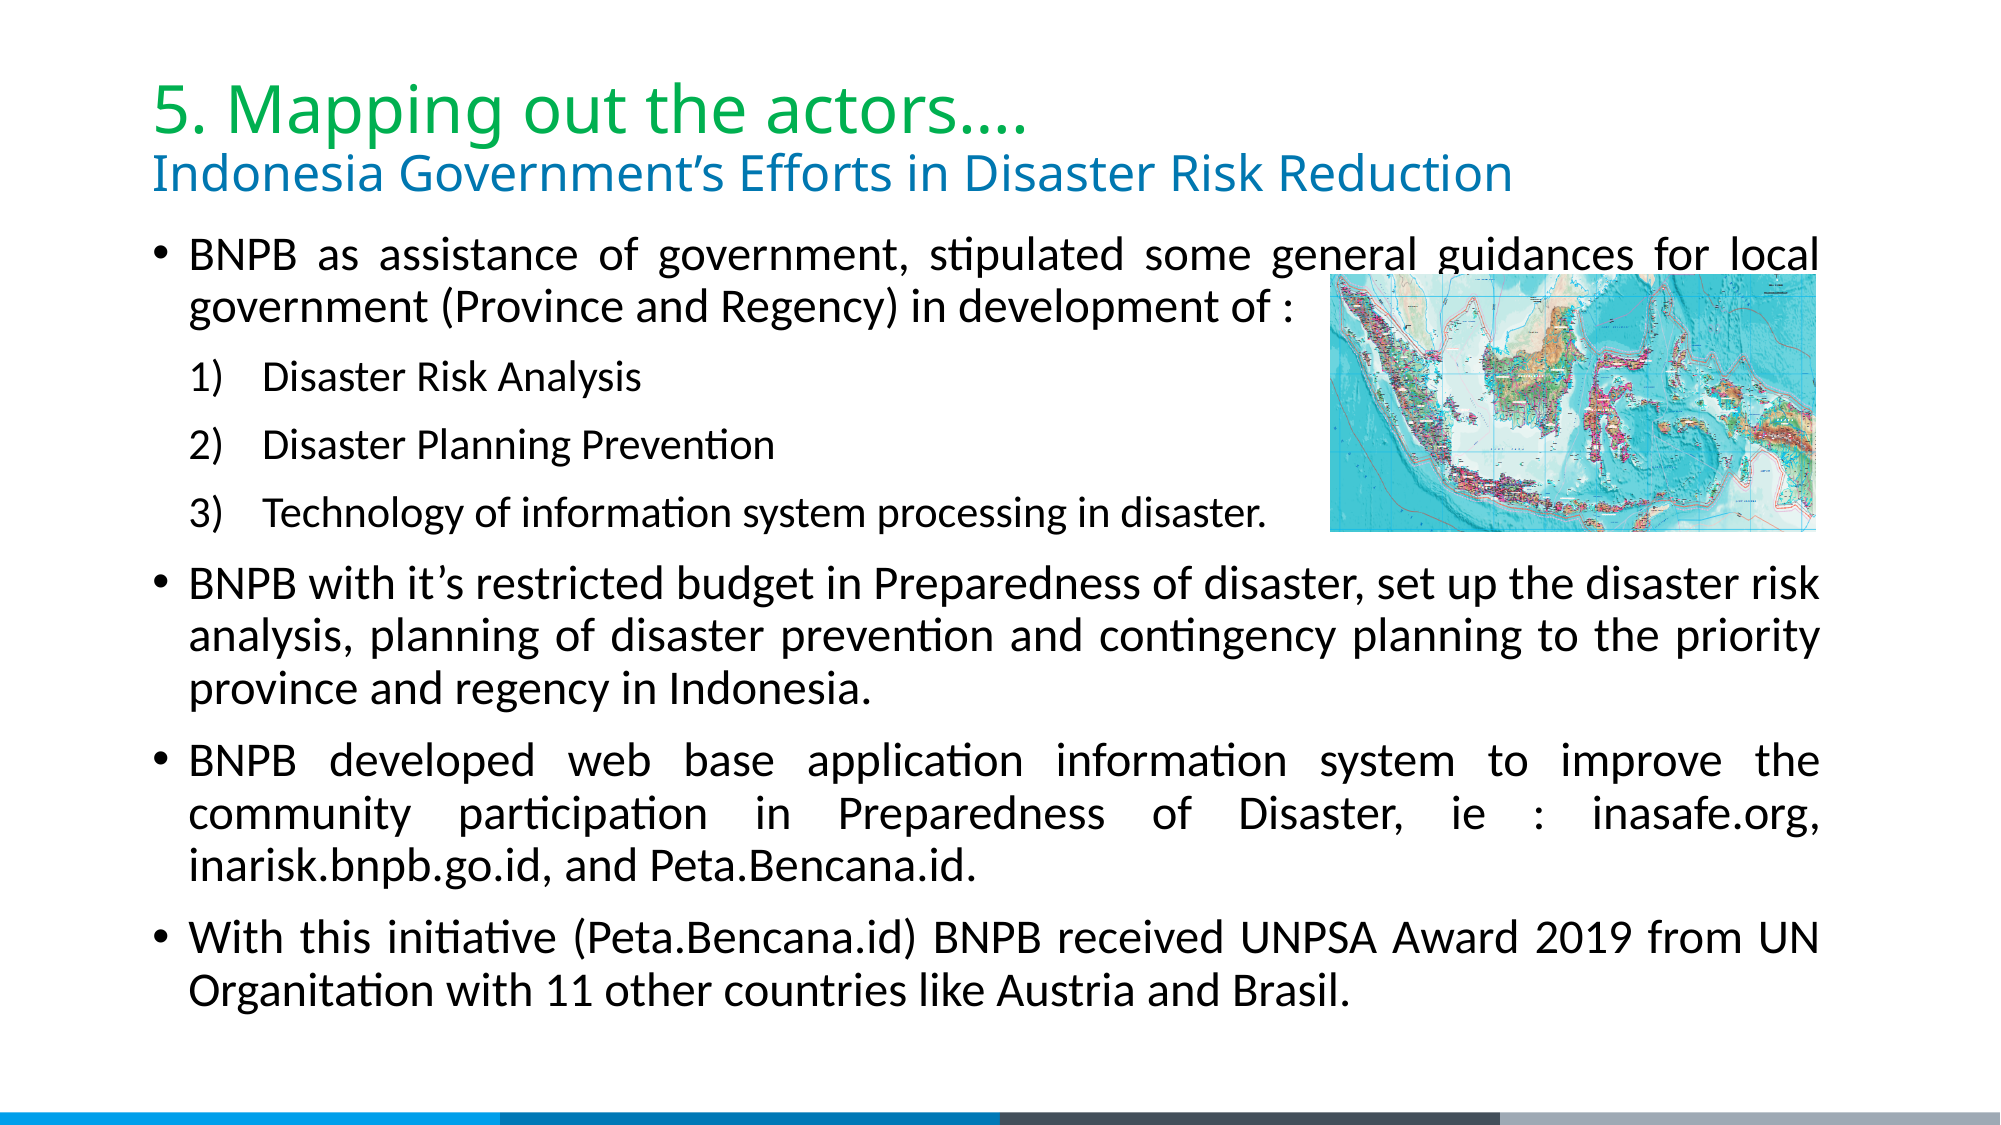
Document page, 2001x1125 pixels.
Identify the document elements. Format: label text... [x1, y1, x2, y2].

title 5. Mapping out the actors…. Indonesia Government’s Efforts in Disaster Risk Reduction [137, 30, 1756, 221]
picture [1330, 274, 1816, 532]
list BNPB as assistance of government, stipulated some general guidances for local government (Province and Regency) in development of : Disaster Risk Analysis Disaster Planning Prevention Technology of information system processing in disaster. BNPB with it’s restricted budget in Preparedness of disaster, set up the disaster risk analysis, planning of disaster prevention and contingency planning to the priority province and regency in Indonesia. BNPB developed web base application information system to improve the community participation in Preparedness of Disaster, ie : inasafe.org, inarisk.bnpb.go.id, and Peta.Bencana.id. With this initiative (Peta.Bencana.id) BNPB received UNPSA Award 2019 from UN Organitation with 11 other countries like Austria and Brasil. [137, 221, 1837, 1029]
